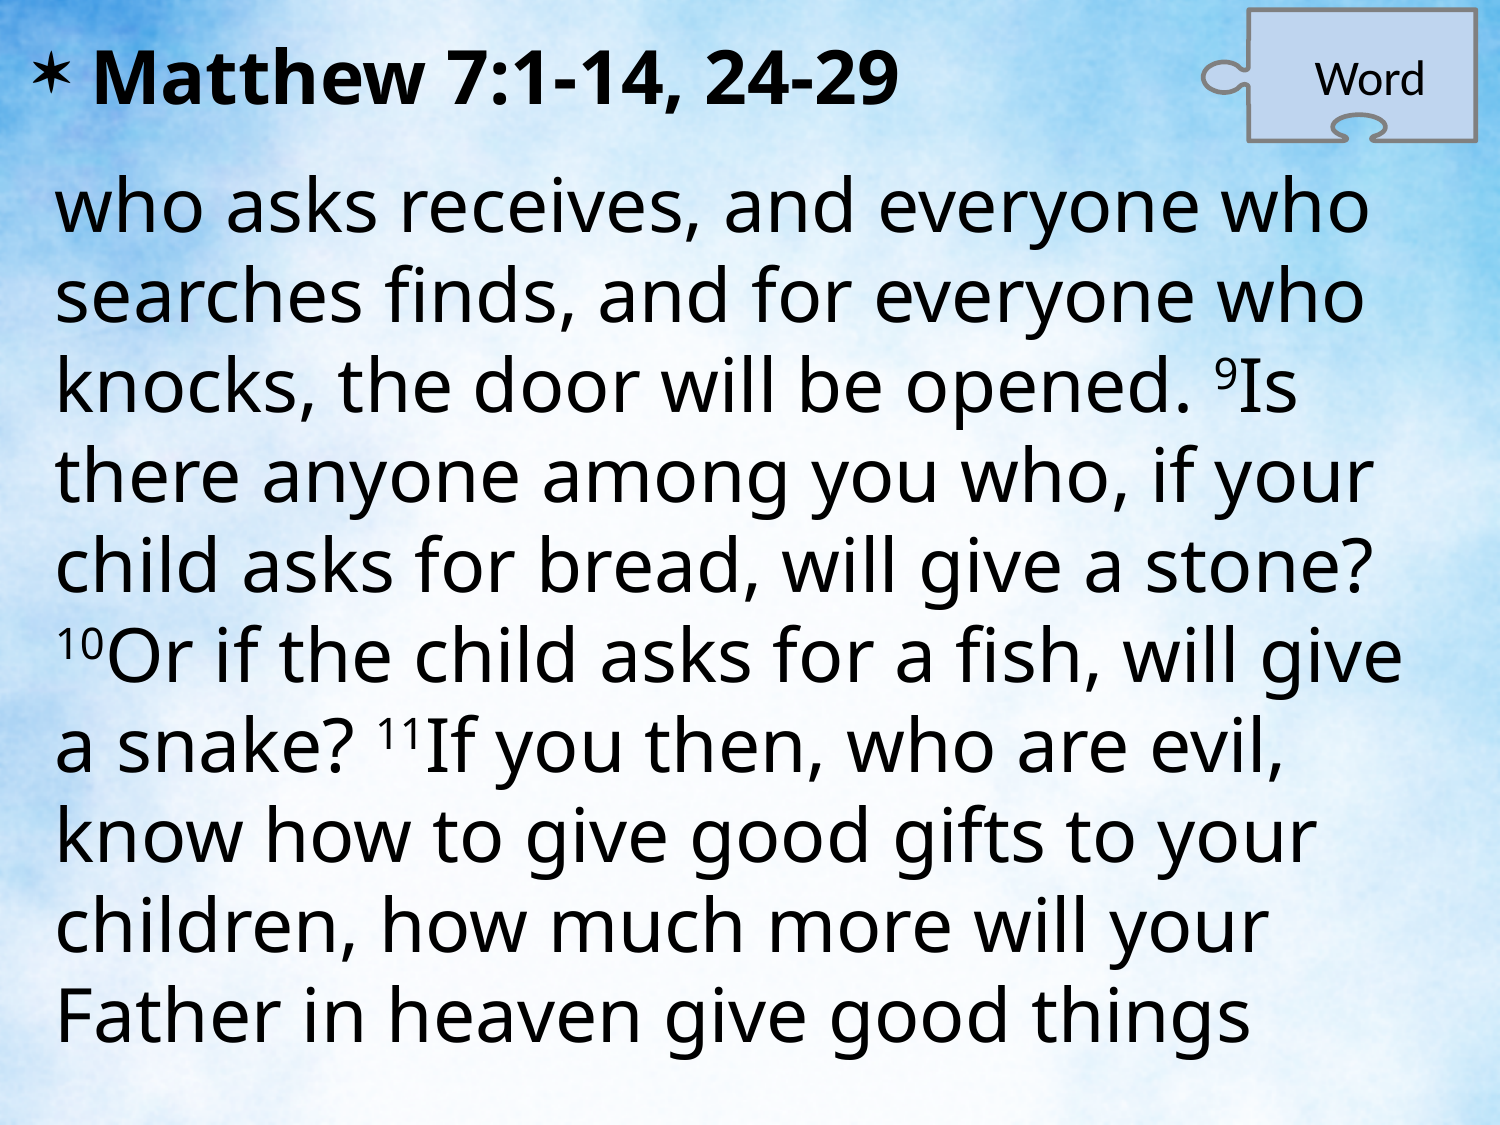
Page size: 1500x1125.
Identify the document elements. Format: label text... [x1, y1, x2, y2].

picture [0, 0, 1500, 1125]
text_box who asks receives, and everyone who searches finds, and for everyone who knocks, the door will be opened. 9Is there anyone among you who, if your child asks for bread, will give a stone? 10Or if the child asks for a fish, will give a snake? 11If you then, who are evil, know how to give good gifts to your children, how much more will your Father in heaven give good things [40, 149, 1476, 1065]
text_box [18, 9, 1500, 141]
